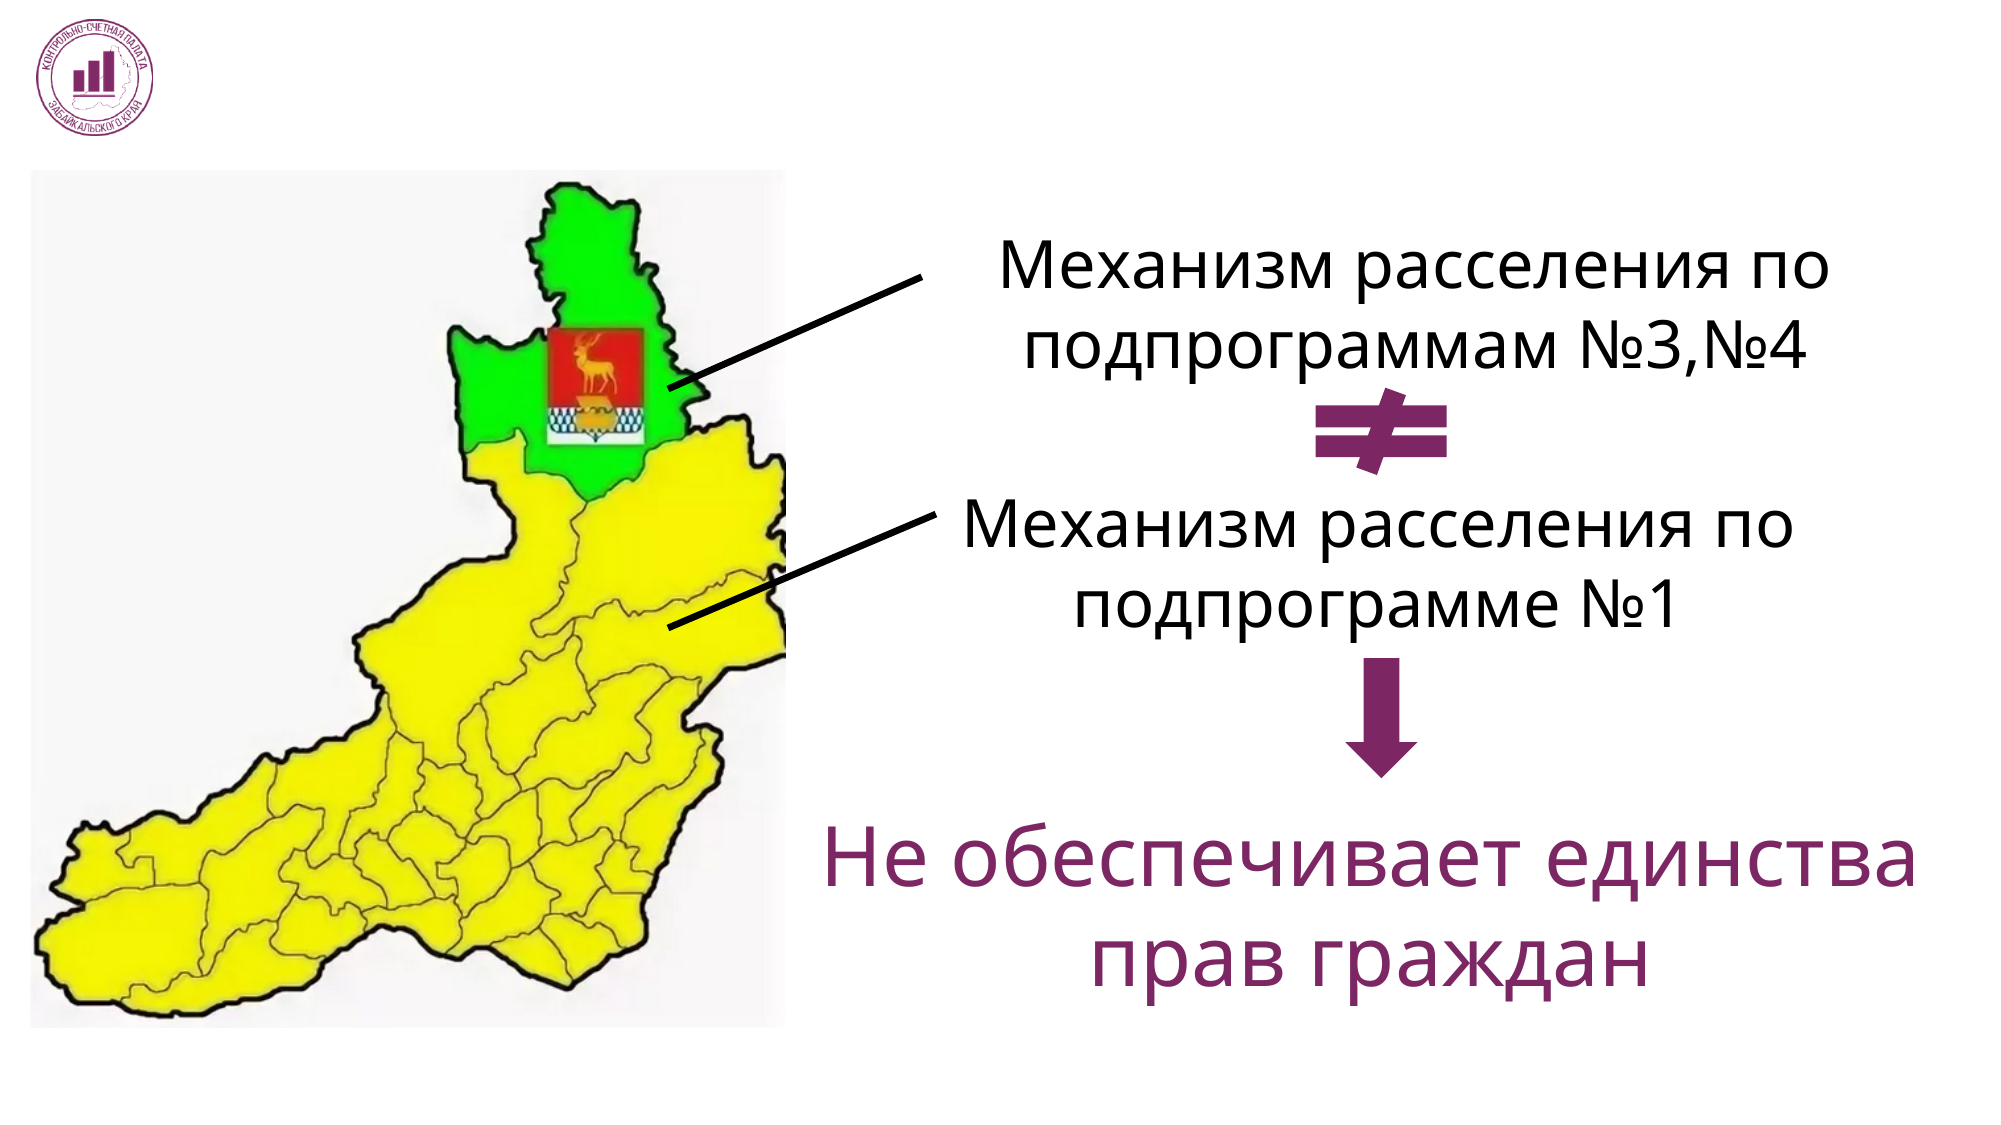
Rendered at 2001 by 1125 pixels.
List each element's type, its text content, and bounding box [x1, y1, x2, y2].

picture [36, 19, 153, 136]
text_box Не обеспечивает единства прав граждан [801, 795, 1940, 1011]
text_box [667, 514, 936, 629]
text_box [1345, 658, 1418, 779]
picture [30, 170, 786, 1028]
text_box Механизм расселения по подпрограмме №1 [878, 473, 1879, 649]
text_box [667, 276, 922, 390]
text_box [1315, 387, 1447, 476]
text_box Механизм расселения по подпрограммам №3,№4 [878, 214, 1952, 449]
